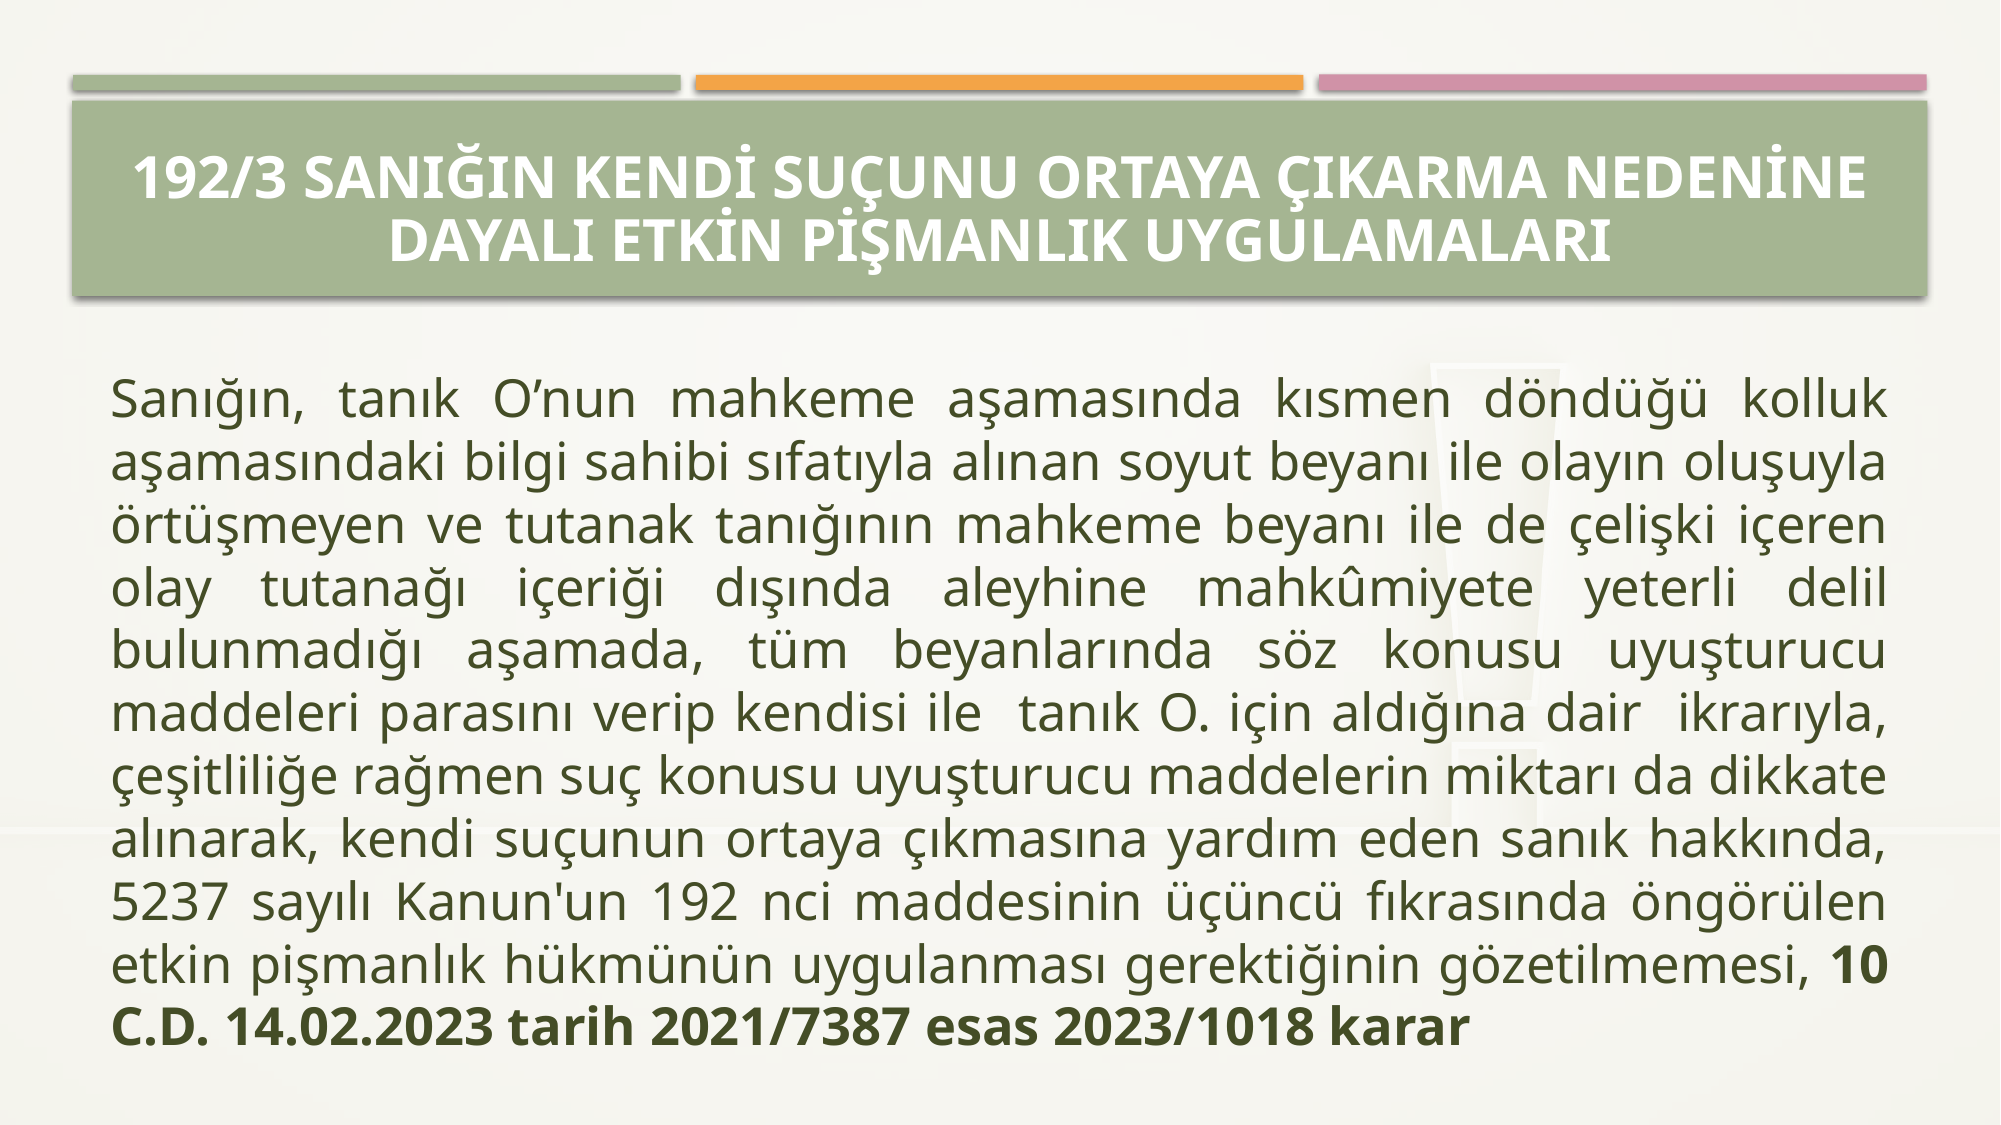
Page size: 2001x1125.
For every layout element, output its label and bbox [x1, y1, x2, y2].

picture [0, 0, 2000, 1125]
text_box [72, 73, 1928, 92]
